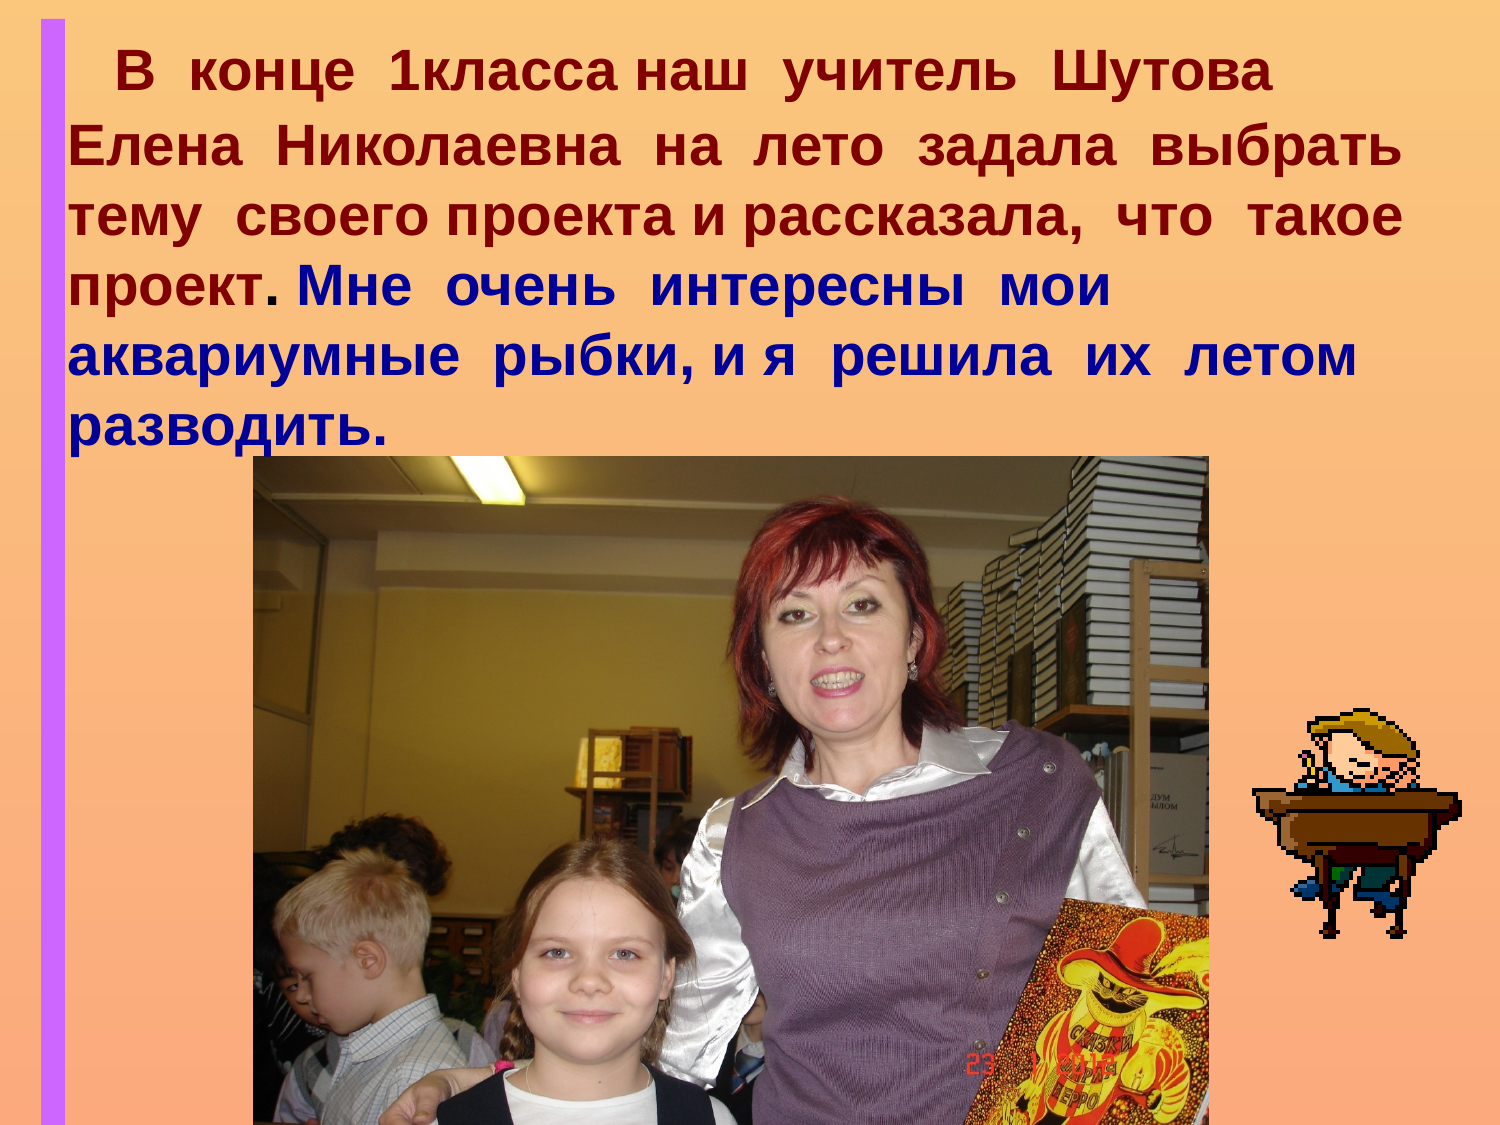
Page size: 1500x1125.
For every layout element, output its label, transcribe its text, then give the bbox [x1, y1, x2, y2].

picture [1240, 503, 1500, 940]
text_box В конце 1класса наш учитель Шутова Елена Николаевна на лето задала выбрать тему своего проекта и рассказала, что такое проект. Мне очень интересны мои аквариумные рыбки, и я решила их летом разводить. [53, 0, 1441, 465]
text_box [41, 18, 65, 1125]
picture [253, 455, 1209, 1125]
